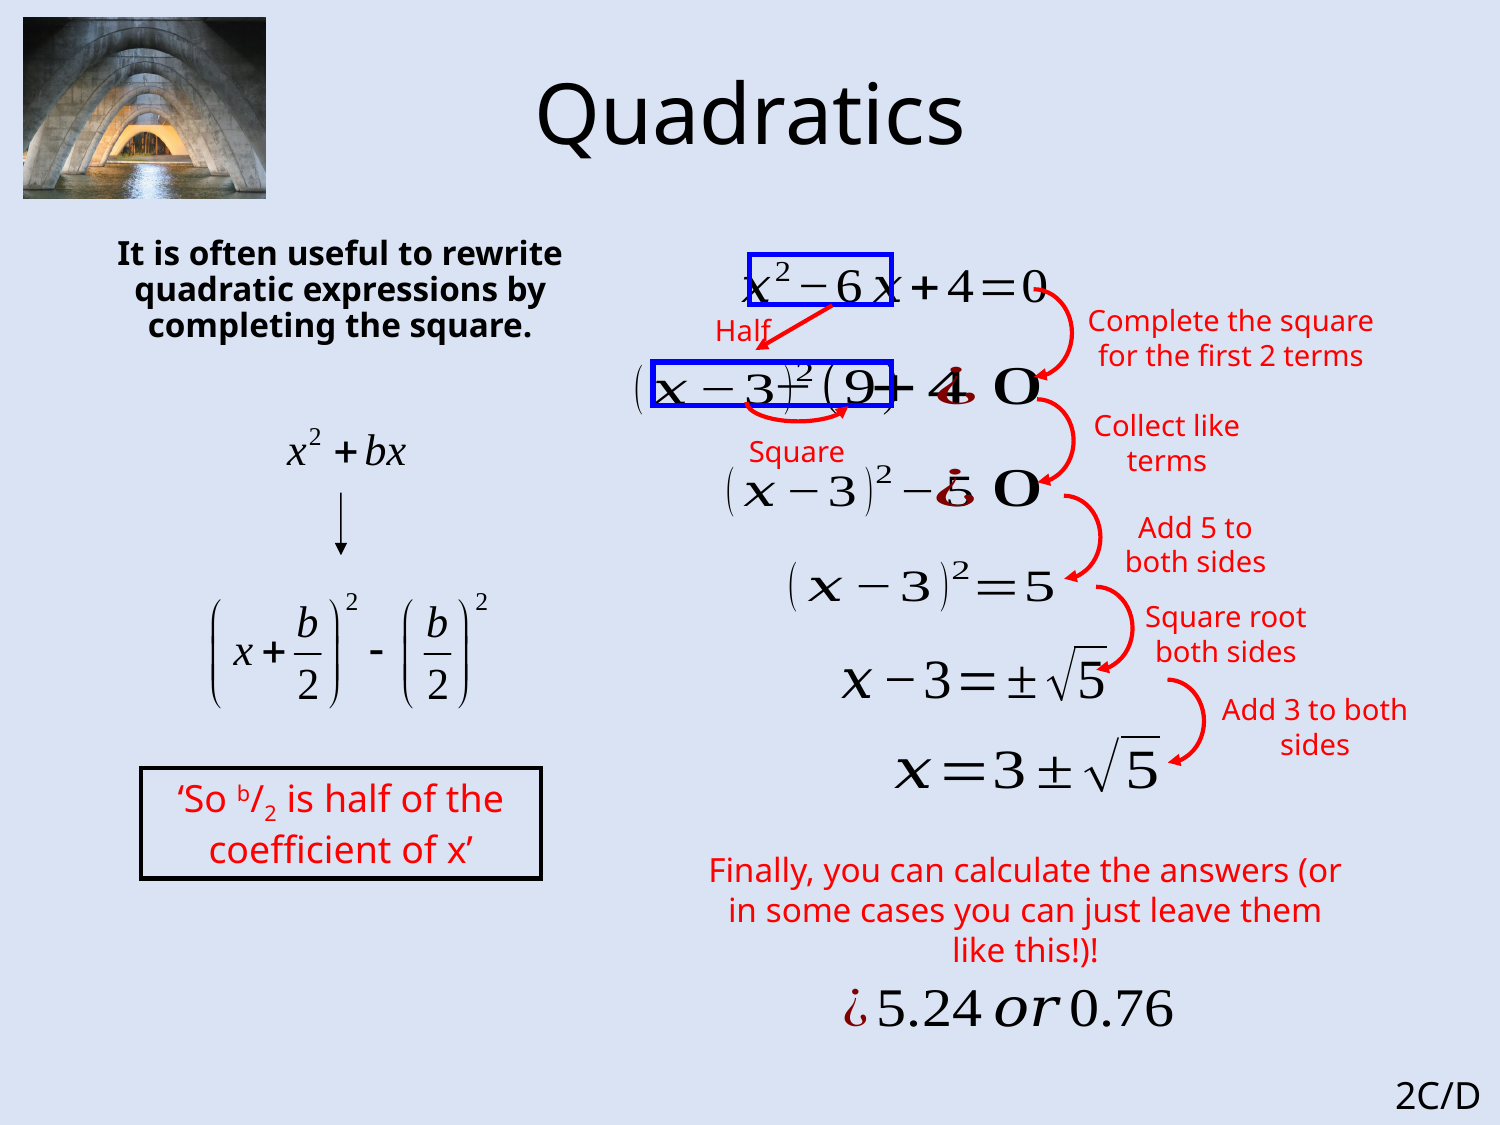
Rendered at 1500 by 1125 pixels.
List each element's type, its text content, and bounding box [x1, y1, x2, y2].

list It is often useful to rewrite quadratic expressions by completing the square. [23, 229, 658, 1014]
text_box ‘So b/2 is half of the coefficient of x’ [140, 767, 541, 879]
text_box [1033, 288, 1055, 381]
title Quadratics [266, 35, 1397, 199]
text_box Collect like terms [1061, 399, 1273, 485]
picture [23, 17, 266, 199]
text_box Add 5 to both sides [1089, 501, 1302, 587]
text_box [203, 580, 495, 717]
text_box Square [734, 426, 865, 476]
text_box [278, 417, 415, 477]
text_box [748, 254, 893, 305]
text_box [1063, 495, 1089, 583]
text_box Finally, you can calculate the answers (or in some cases you can just leave them like this!)! [688, 841, 1364, 977]
text_box Add 3 to both sides [1179, 683, 1452, 769]
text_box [755, 305, 833, 350]
text_box Half [700, 304, 794, 355]
text_box 2C/D [1380, 1064, 1497, 1125]
text_box [745, 401, 849, 422]
text_box [1167, 679, 1183, 766]
text_box [334, 492, 348, 556]
text_box Square root both sides [1120, 590, 1332, 676]
text_box [652, 361, 892, 406]
text_box [1095, 587, 1120, 674]
text_box [1037, 398, 1061, 486]
text_box Complete the square for the first 2 terms [1055, 294, 1407, 380]
